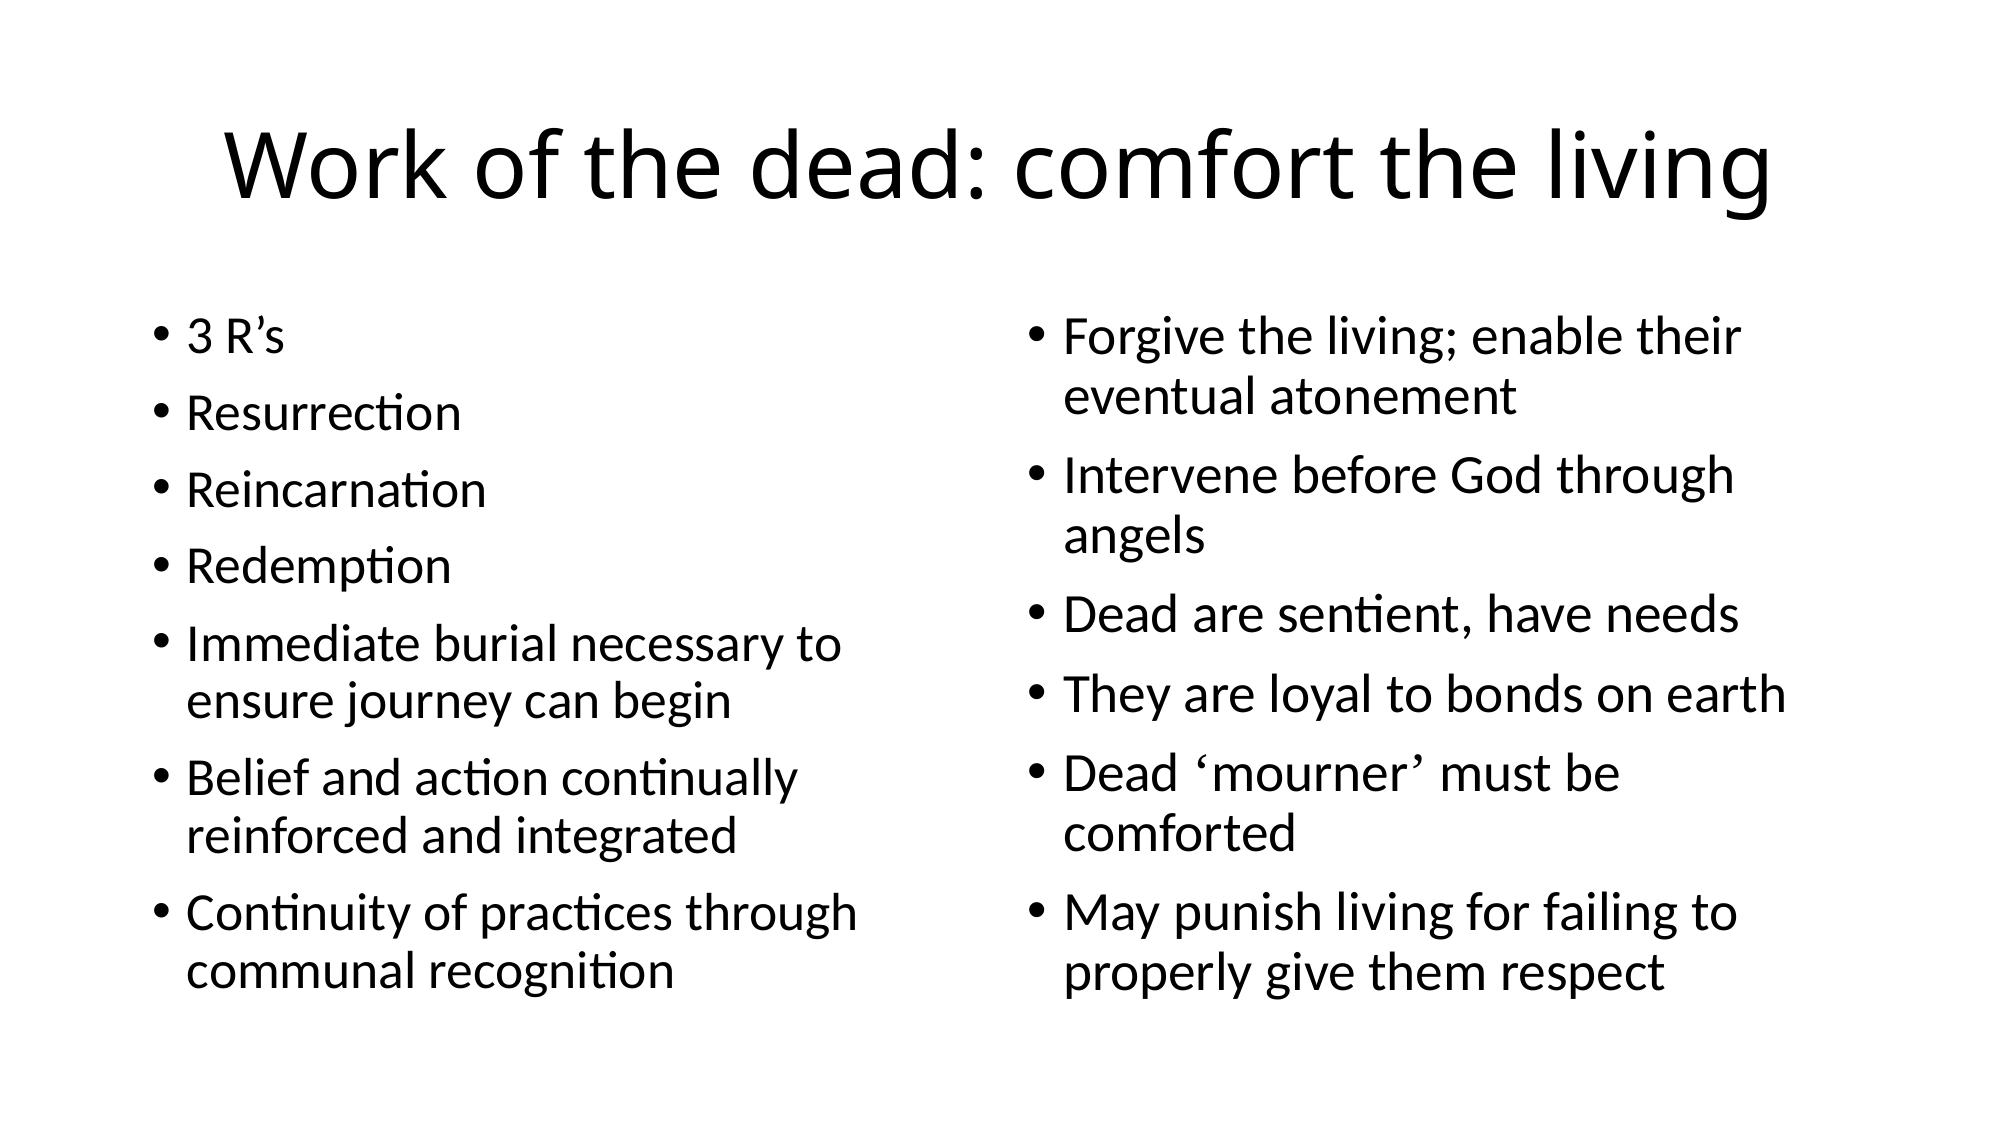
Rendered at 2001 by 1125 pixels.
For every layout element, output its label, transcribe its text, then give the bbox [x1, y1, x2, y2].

list 3 R’s Resurrection Reincarnation Redemption Immediate burial necessary to ensure journey can begin Belief and action continually reinforced and integrated Continuity of practices through communal recognition [137, 299, 988, 1014]
title Work of the dead: comfort the living [137, 59, 1863, 278]
list Forgive the living; enable their eventual atonement Intervene before God through angels Dead are sentient, have needs They are loyal to bonds on earth Dead ‘mourner’ must be comforted May punish living for failing to properly give them respect [1012, 299, 1863, 1014]
